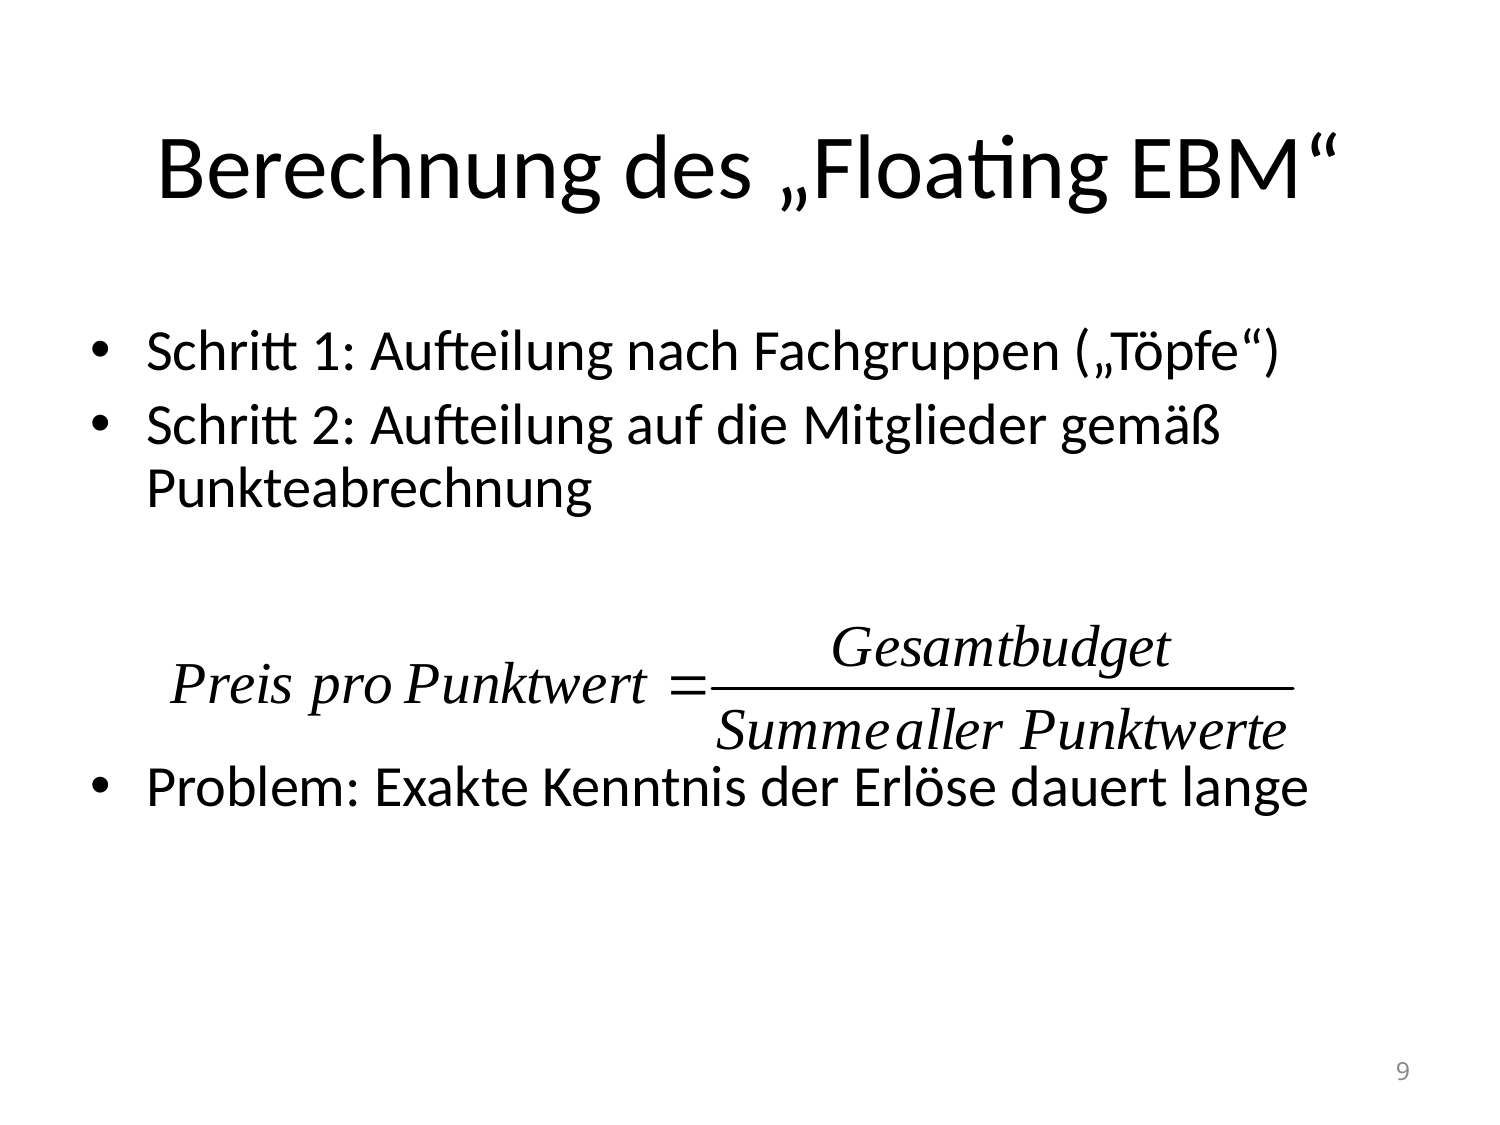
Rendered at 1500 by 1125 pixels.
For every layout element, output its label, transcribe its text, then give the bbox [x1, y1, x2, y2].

slide_number 9 [1074, 1042, 1425, 1103]
title Berechnung des „Floating EBM“ [75, 47, 1425, 275]
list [159, 609, 1306, 778]
list Schritt 1: Aufteilung nach Fachgruppen („Töpfe“) Schritt 2: Aufteilung auf die Mitglieder gemäß Punkteabrechnung Problem: Exakte Kenntnis der Erlöse dauert lange [75, 312, 1424, 988]
